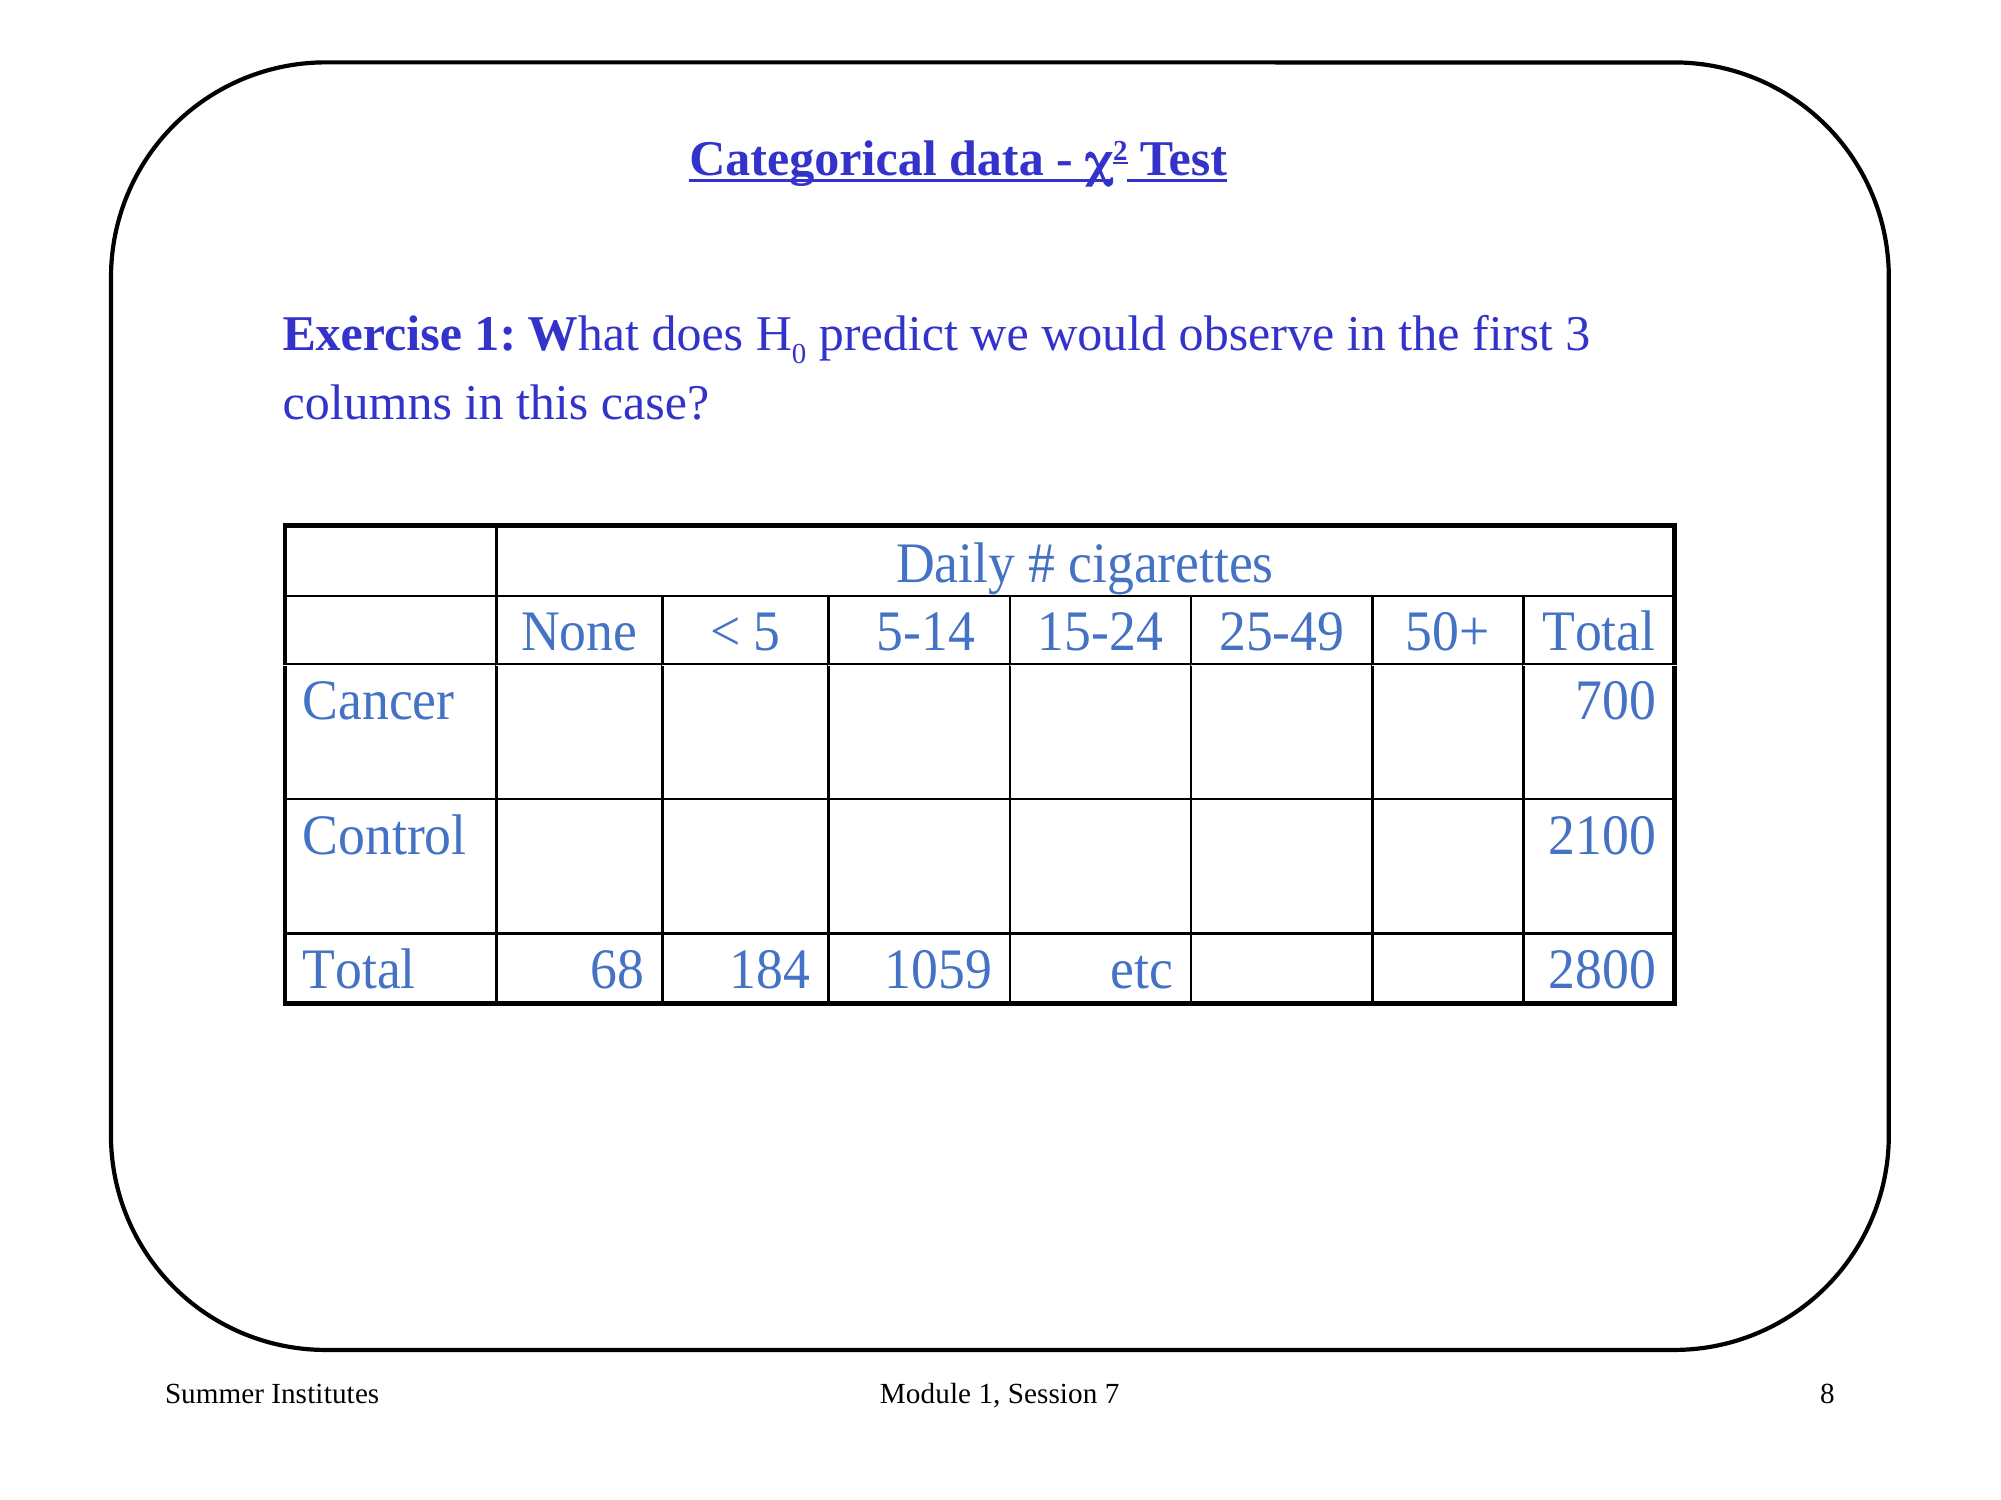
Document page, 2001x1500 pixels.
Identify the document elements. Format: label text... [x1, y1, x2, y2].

text_box Exercise 1: What does H0 predict we would observe in the first 3 columns in this case? [255, 287, 1788, 443]
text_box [218, 522, 1698, 1063]
slide_number 8 [1433, 1366, 1850, 1467]
footer Module 1, Session 7 [683, 1366, 1317, 1467]
slide_number Summer Institutes [150, 1366, 567, 1467]
text_box Categorical data - 2 Test [524, 112, 1392, 200]
